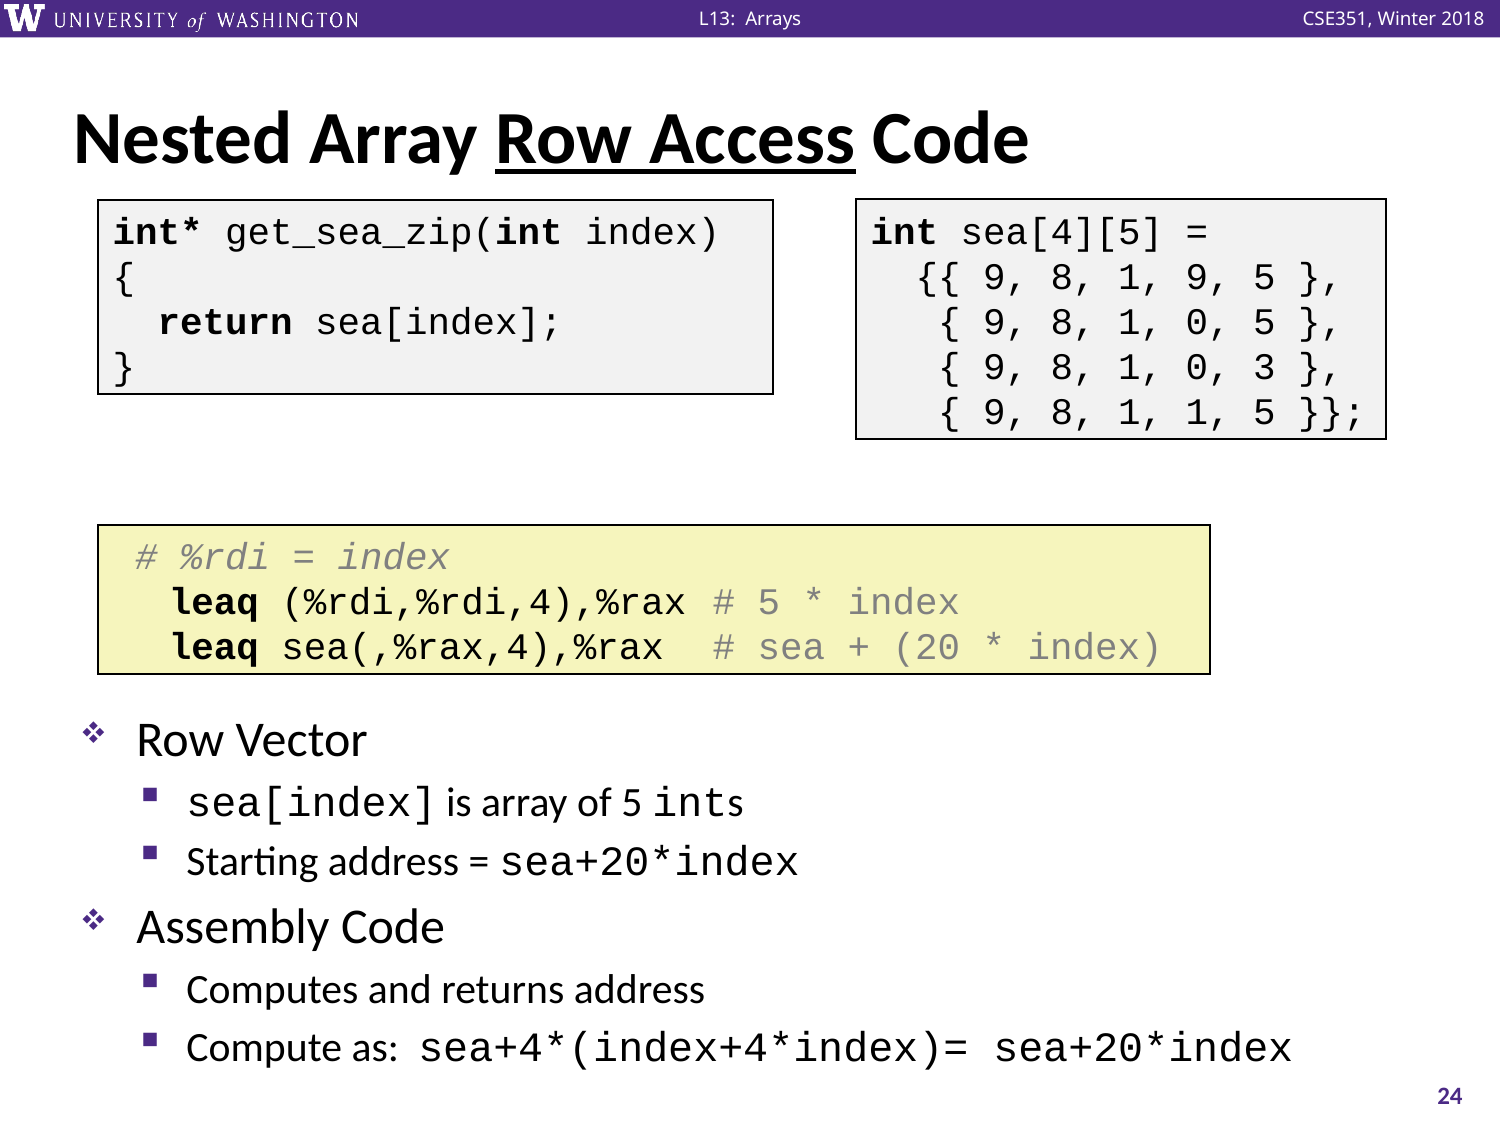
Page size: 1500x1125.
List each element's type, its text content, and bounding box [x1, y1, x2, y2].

list Row Vector sea[index] is array of 5 ints Starting address = sea+20*index Assembly Code Computes and returns address Compute as: sea+4*(index+4*index)= sea+20*index [64, 699, 1438, 1090]
title Nested Array Row Access Code [58, 71, 1438, 197]
picture [4, 4, 358, 32]
slide_number 24 [1400, 1065, 1500, 1125]
text_box int* get_sea_zip(int index) { return sea[index]; } [97, 199, 773, 395]
text_box int sea[4][5] = {{ 9, 8, 1, 9, 5 }, { 9, 8, 1, 0, 5 }, { 9, 8, 1, 0, 3 }, { 9, 8, 1, 1, 5 }}; [855, 199, 1386, 439]
text_box # %rdi = index leaq (%rdi,%rdi,4),%rax # 5 * index leaq sea(,%rax,4),%rax # sea + (20 * index) [97, 524, 1211, 675]
